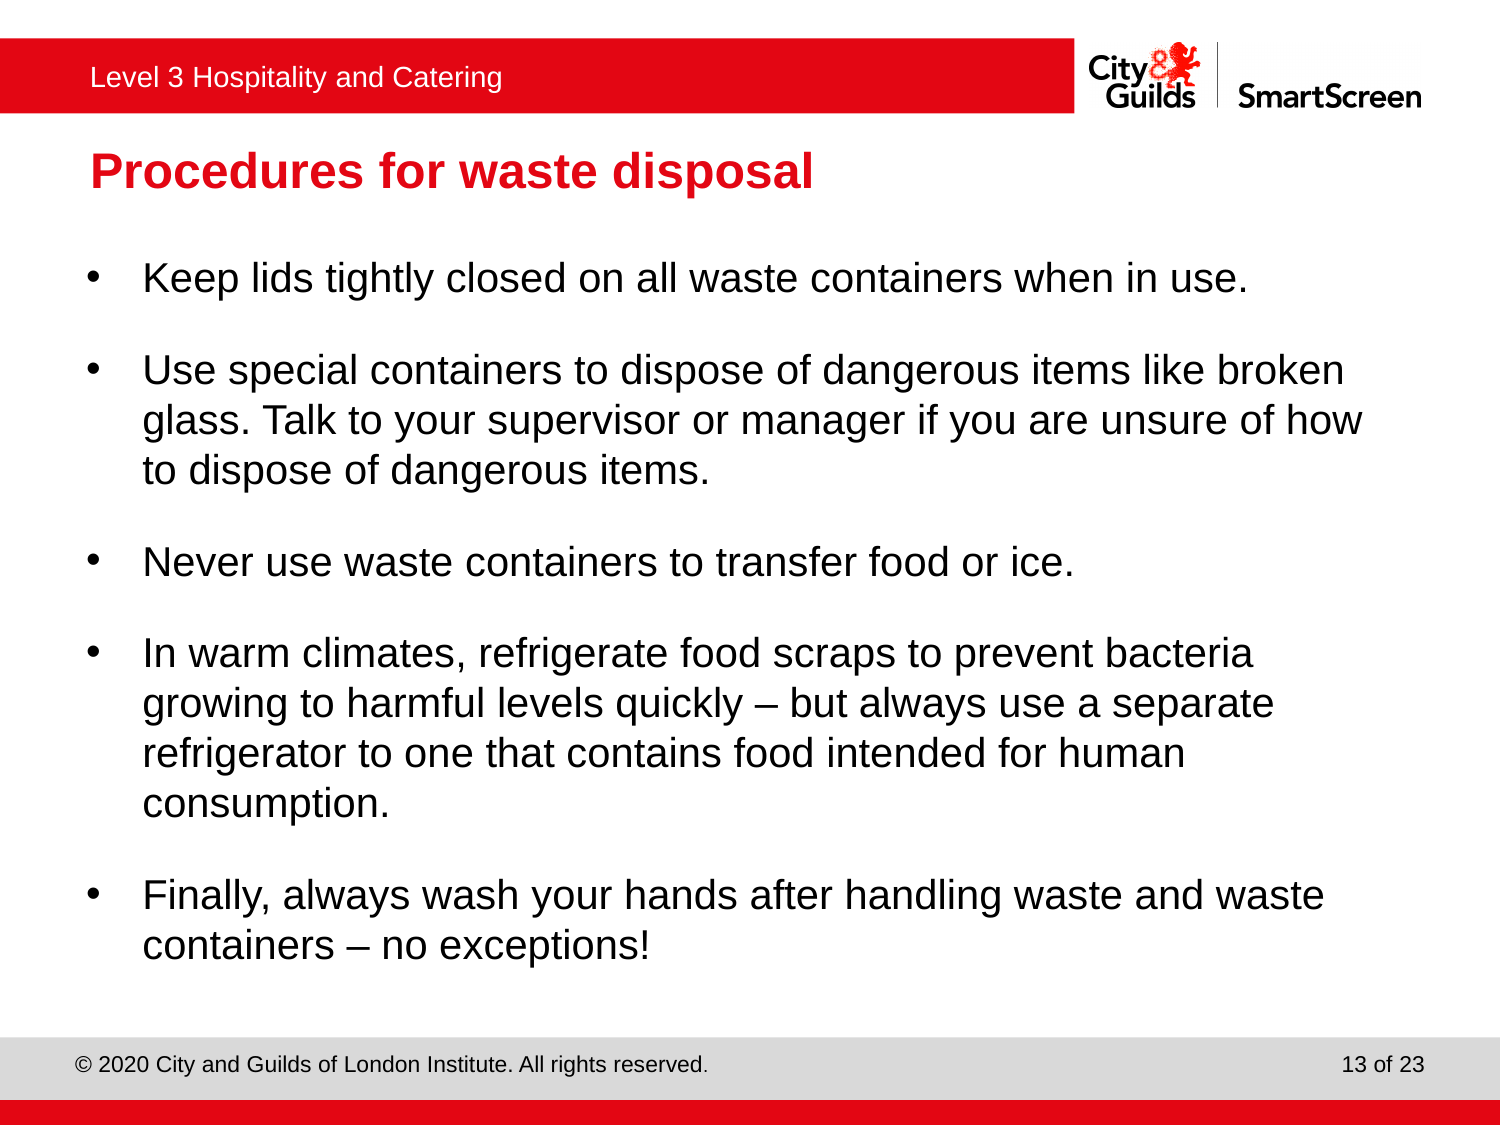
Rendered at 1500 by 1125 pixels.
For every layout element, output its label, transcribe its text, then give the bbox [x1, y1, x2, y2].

list Keep lids tightly closed on all waste containers when in use. Use special containers to dispose of dangerous items like broken glass. Talk to your supervisor or manager if you are unsure of how to dispose of dangerous items. Never use waste containers to transfer food or ice. In warm climates, refrigerate food scraps to prevent bacteria growing to harmful levels quickly – but always use a separate refrigerator to one that contains food intended for human consumption. Finally, always wash your hands after handling waste and waste containers – no exceptions! [70, 243, 1422, 1024]
picture [1089, 42, 1421, 108]
title Procedures for waste disposal [74, 137, 1424, 201]
